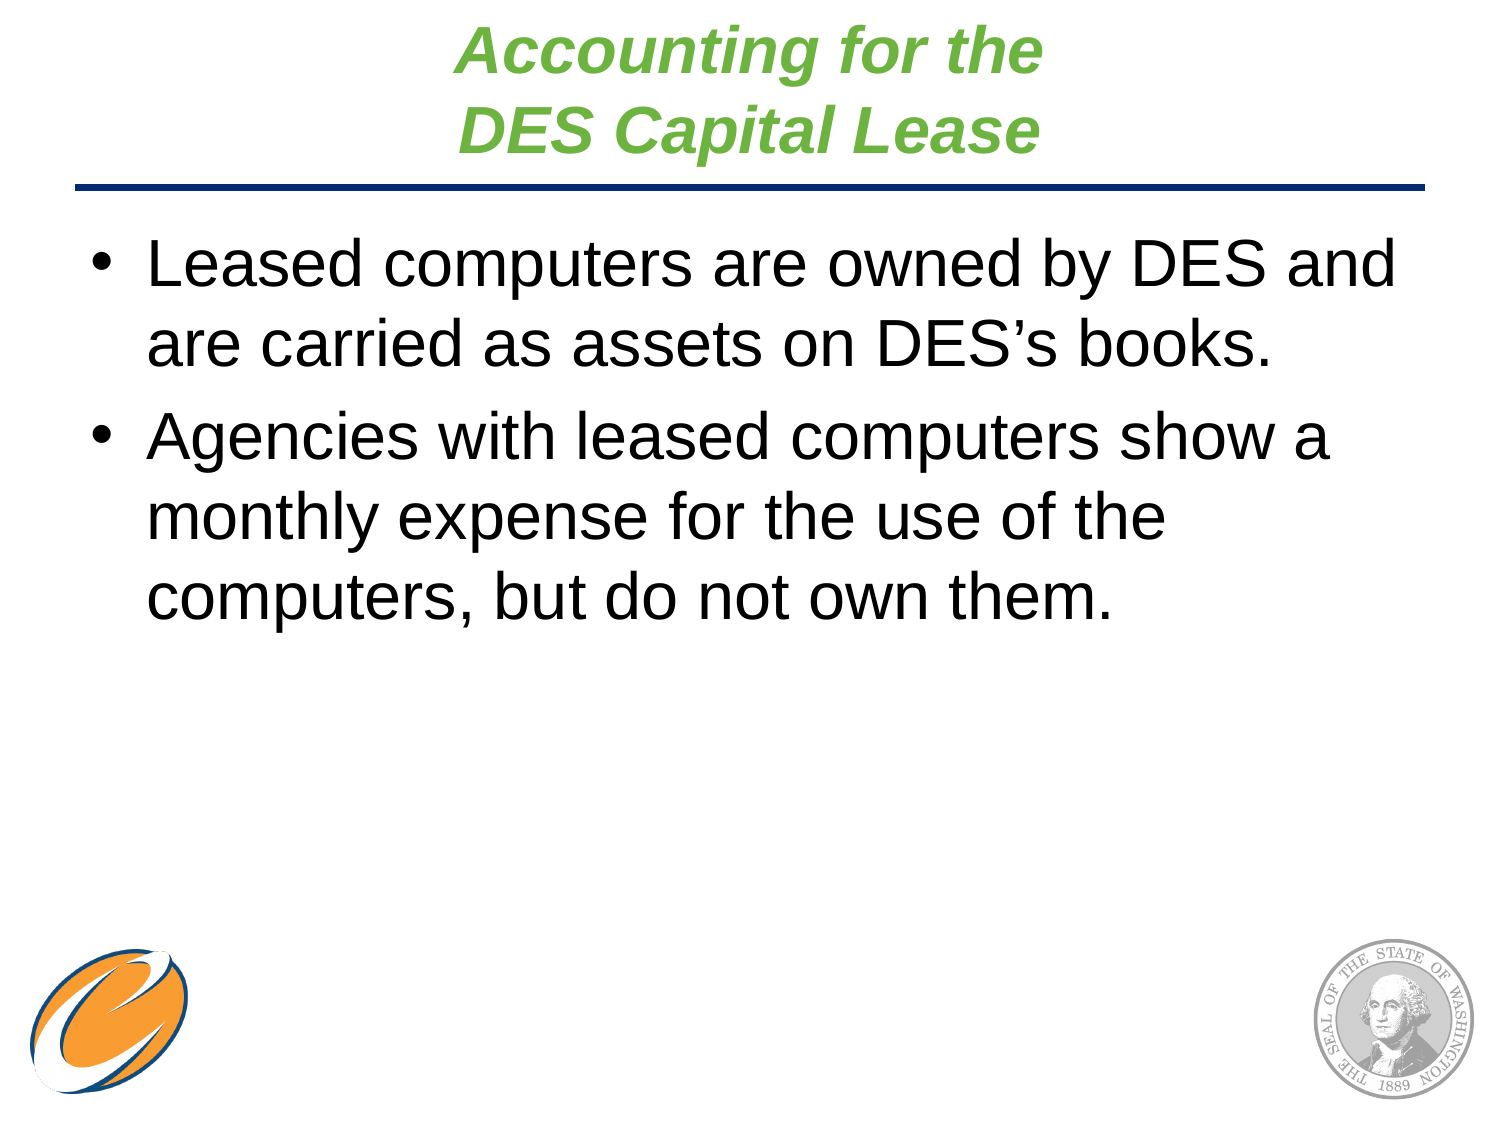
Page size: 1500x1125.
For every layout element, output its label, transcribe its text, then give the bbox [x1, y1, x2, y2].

title Accounting for the DES Capital Lease [75, 0, 1425, 175]
picture [1312, 937, 1475, 1100]
list Leased computers are owned by DES and are carried as assets on DES’s books. Agencies with leased computers show a monthly expense for the use of the computers, but do not own them. [75, 212, 1425, 813]
picture [30, 949, 188, 1095]
